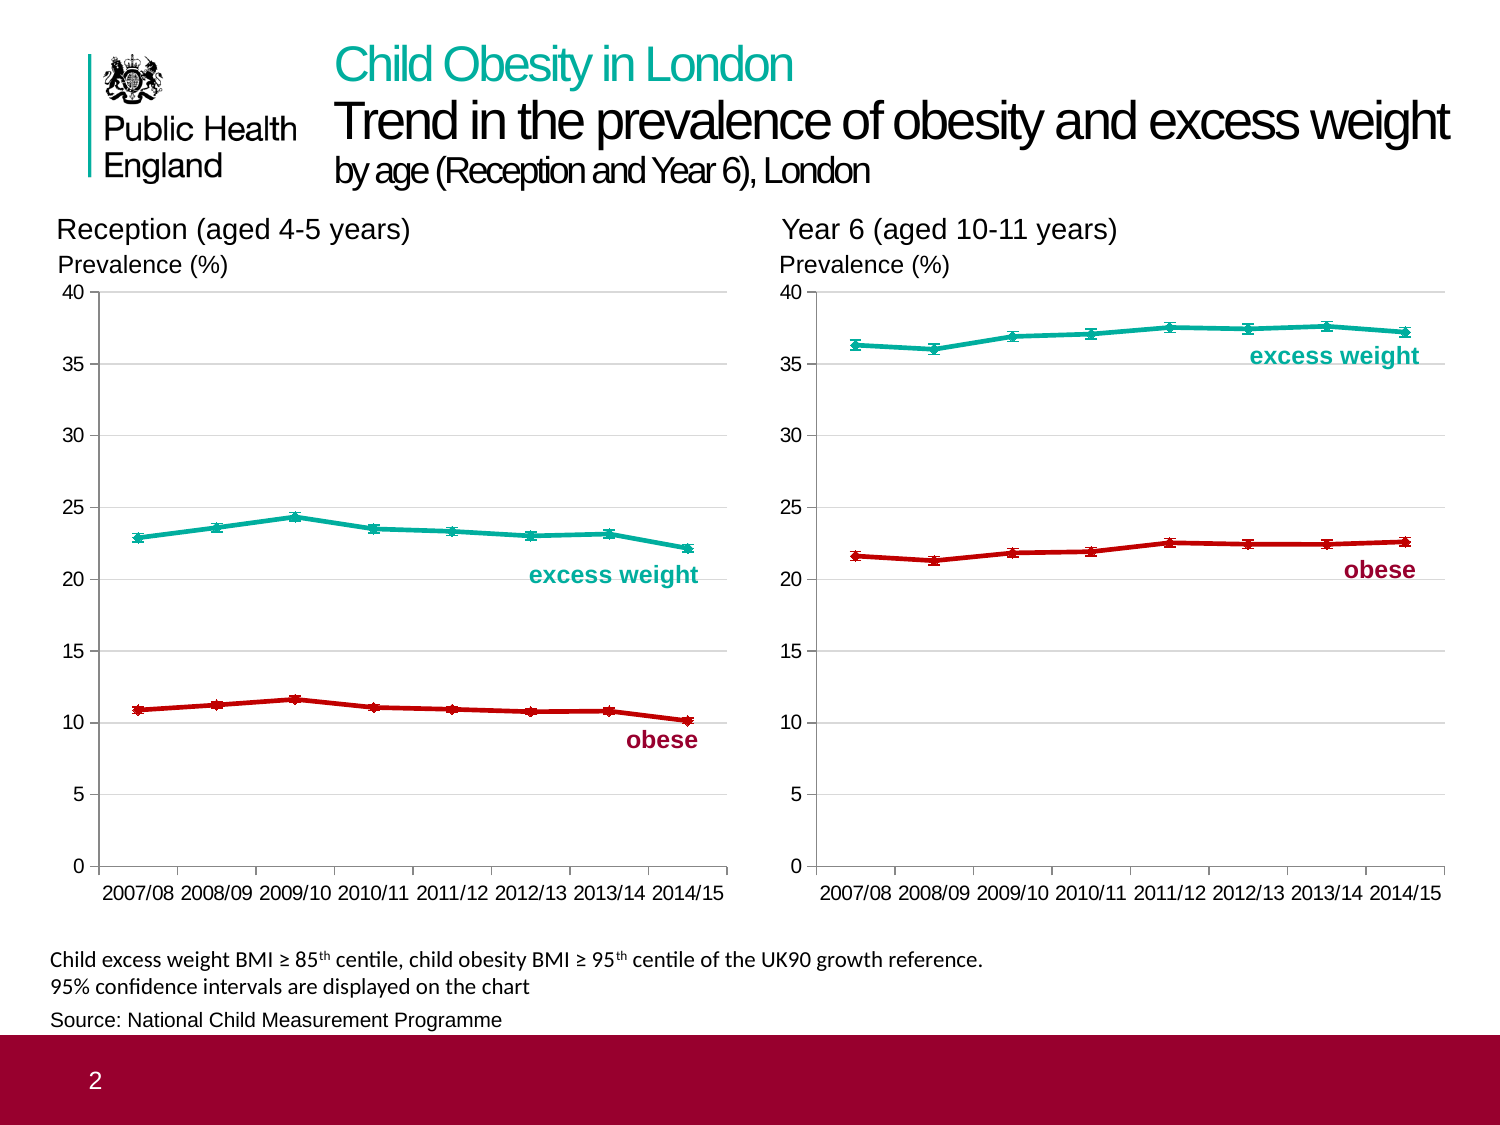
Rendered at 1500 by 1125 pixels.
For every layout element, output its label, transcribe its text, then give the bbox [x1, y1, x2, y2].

text_box Reception (aged 4-5 years) [41, 202, 427, 253]
text_box Year 6 (aged 10-11 years) [766, 202, 1134, 253]
chart [40, 264, 1500, 929]
text_box Prevalence (%) [42, 253, 244, 263]
text_box Child excess weight BMI ≥ 85th centile, child obesity BMI ≥ 95th centile of the UK90 growth reference. 95% confidence intervals are displayed on the chart [35, 936, 1500, 1034]
text_box Child Obesity in London Trend in the prevalence of obesity and excess weight by age (Reception and Year 6), London [318, 30, 1500, 199]
text_box Source: National Child Measurement Programme [35, 999, 1061, 1040]
text_box Prevalence (%) [764, 240, 966, 263]
picture [88, 54, 296, 184]
slide_number 2 [0, 1035, 1500, 1125]
